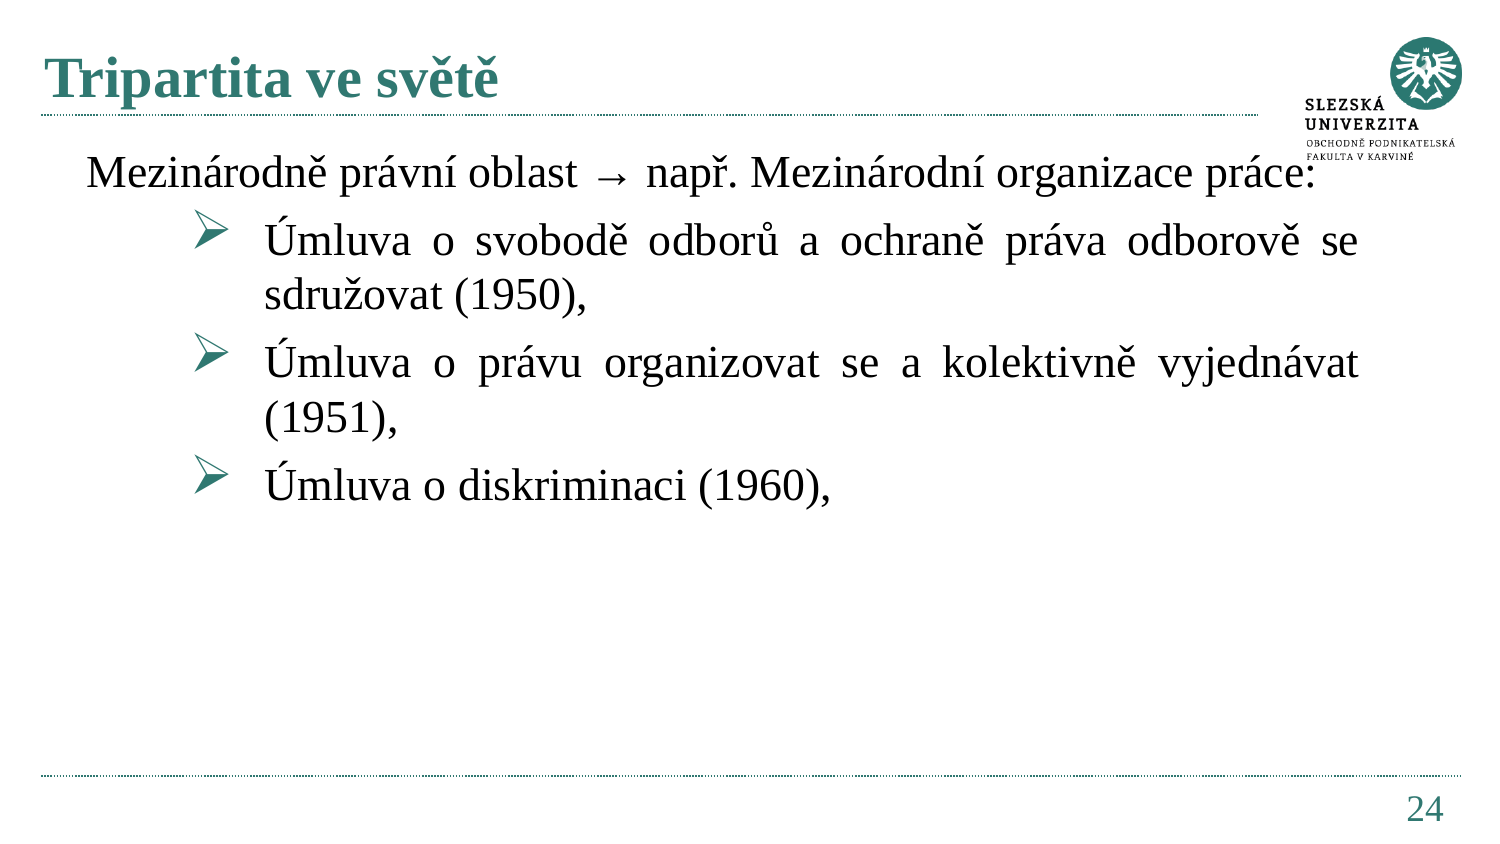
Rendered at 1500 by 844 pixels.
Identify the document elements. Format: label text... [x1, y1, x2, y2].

slide_number 24 [1375, 776, 1459, 822]
picture [1305, 37, 1462, 160]
title Tripartita ve světě [29, 32, 1313, 116]
list Mezinárodně právní oblast → např. Mezinárodní organizace práce: Úmluva o svobodě odborů a ochraně práva odborově se sdružovat (1950), Úmluva o právu organizovat se a kolektivně vyjednávat (1951), Úmluva o diskriminaci (1960), [24, 134, 1375, 844]
